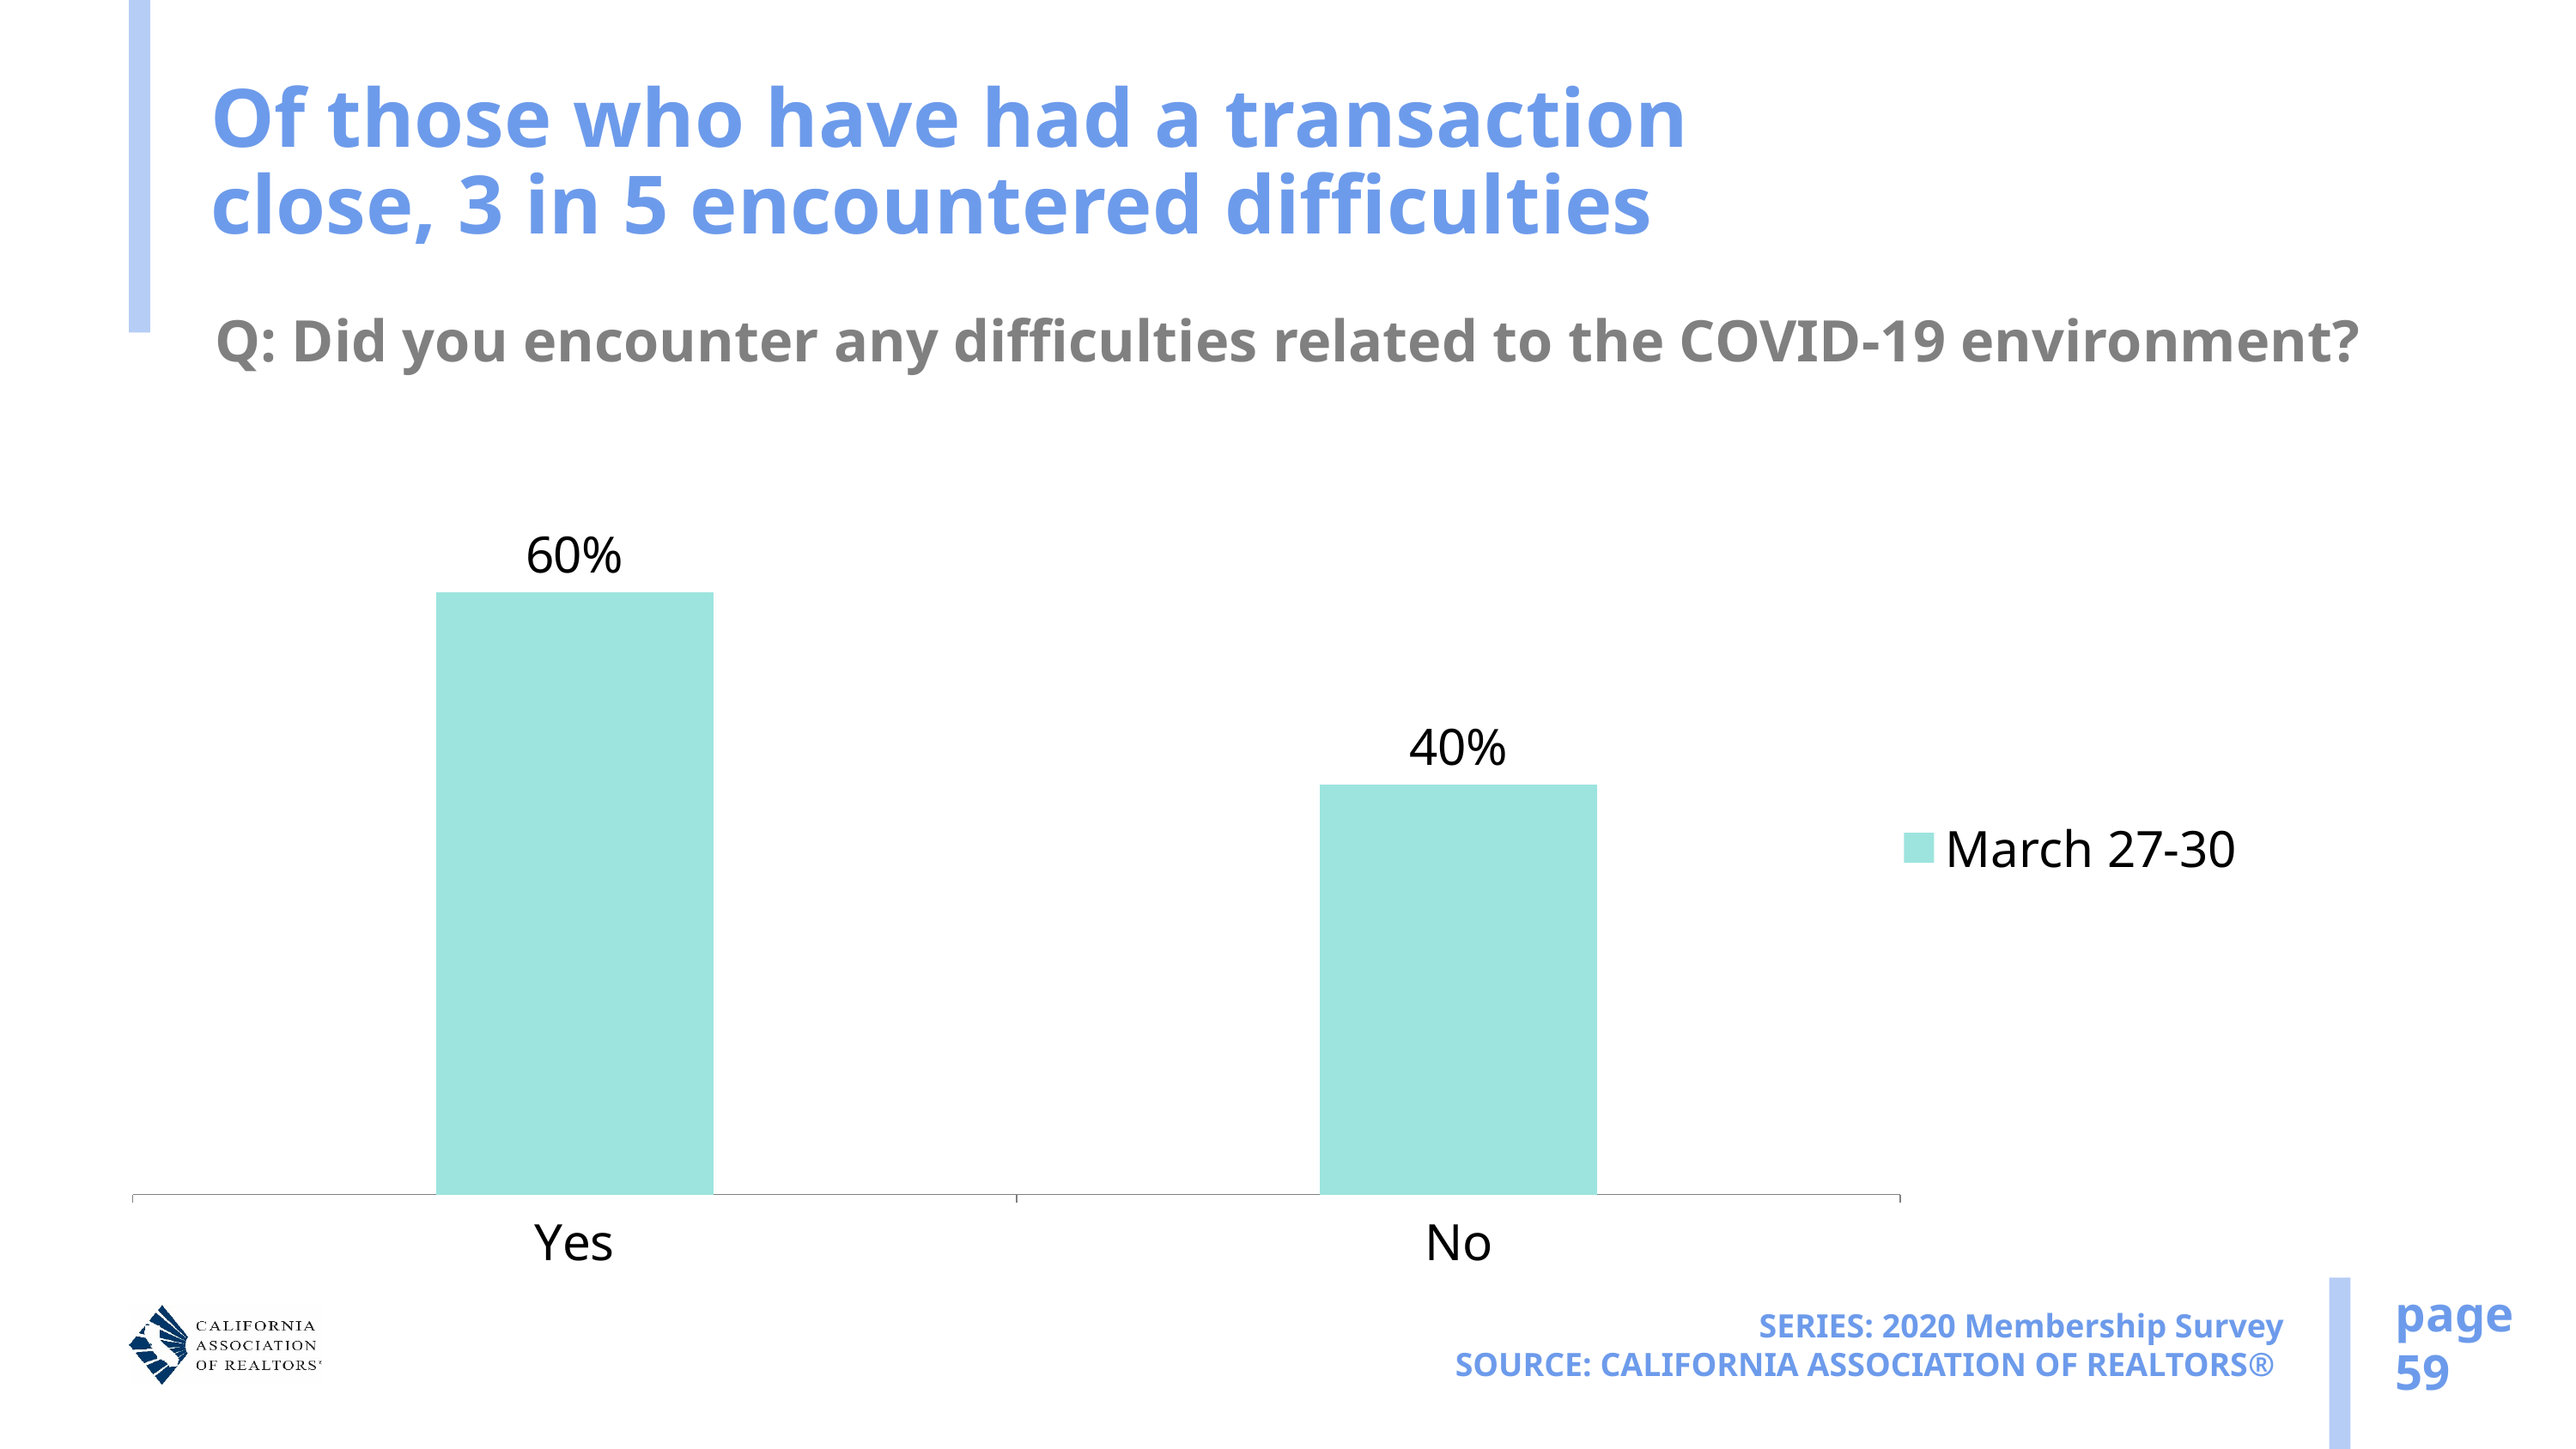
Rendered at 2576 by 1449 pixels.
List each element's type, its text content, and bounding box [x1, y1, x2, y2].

picture [129, 1305, 322, 1385]
text_box Q: Did you encounter any difficulties related to the COVID-19 environment? [112, 298, 2464, 379]
chart [112, 466, 2464, 1299]
title Of those who have had a transaction close, 3 in 5 encountered difficulties [191, 113, 1814, 215]
slide_number page 59 [2383, 1277, 2576, 1412]
